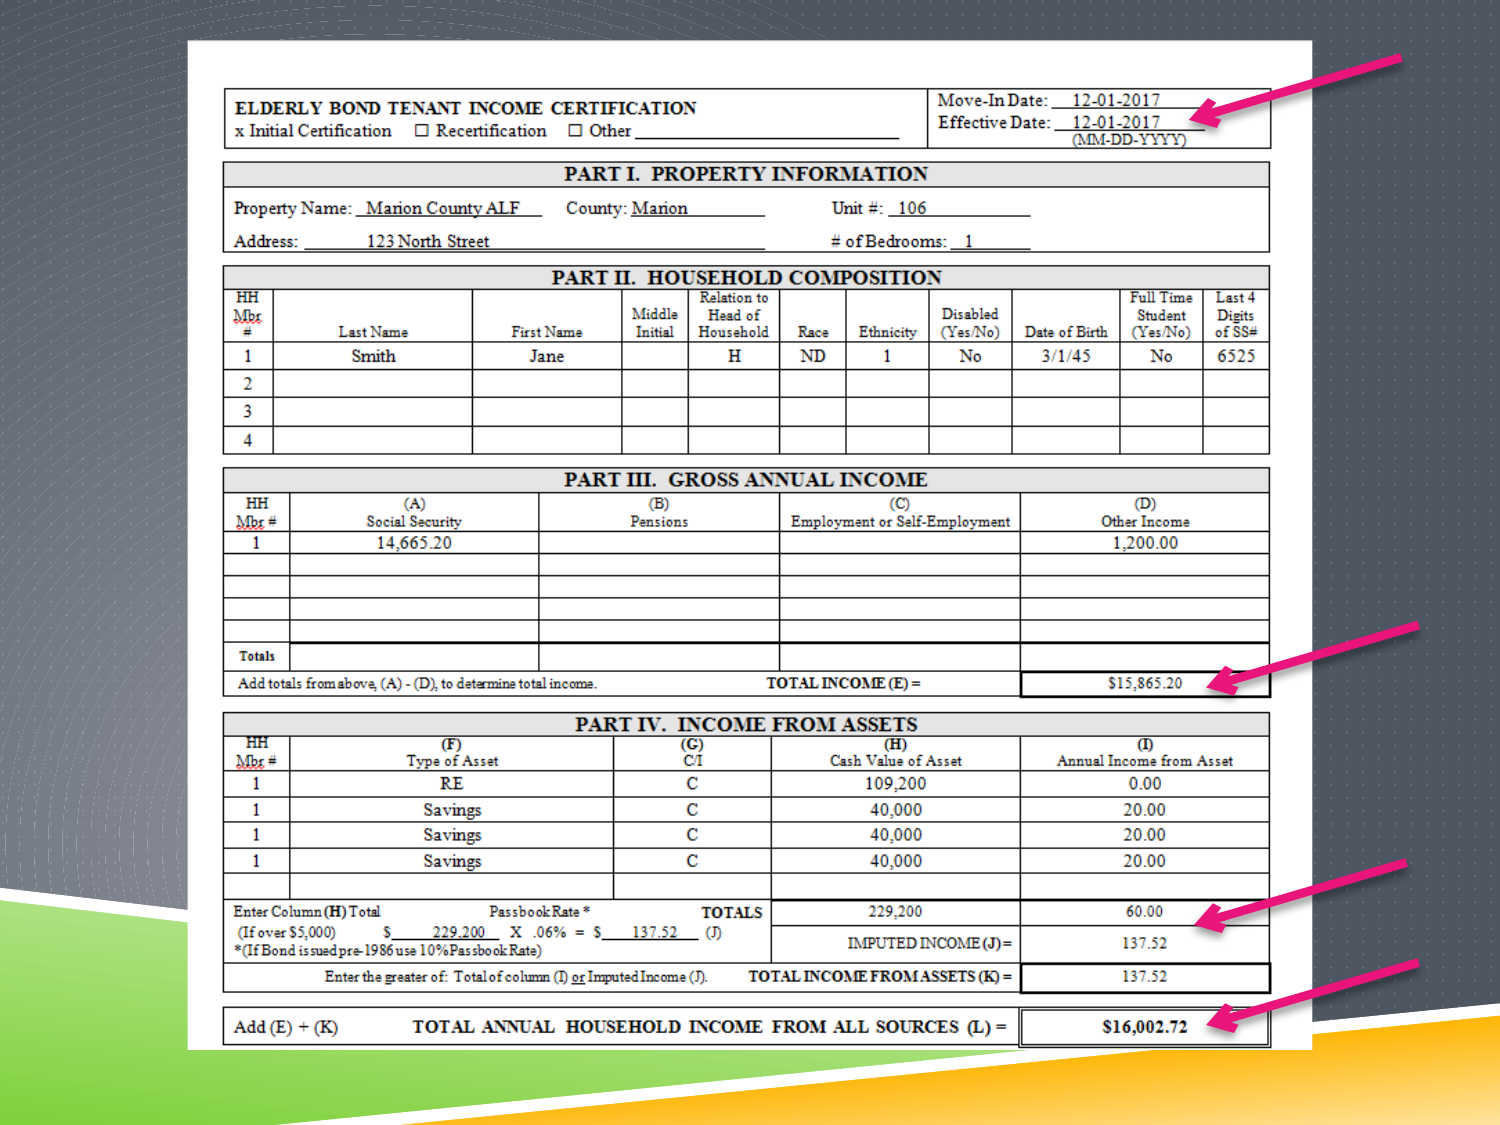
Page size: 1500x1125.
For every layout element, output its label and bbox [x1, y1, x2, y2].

picture [187, 39, 1313, 1051]
text_box [1205, 624, 1419, 688]
text_box [1205, 962, 1419, 1026]
text_box [1188, 57, 1402, 121]
text_box [1193, 862, 1407, 926]
